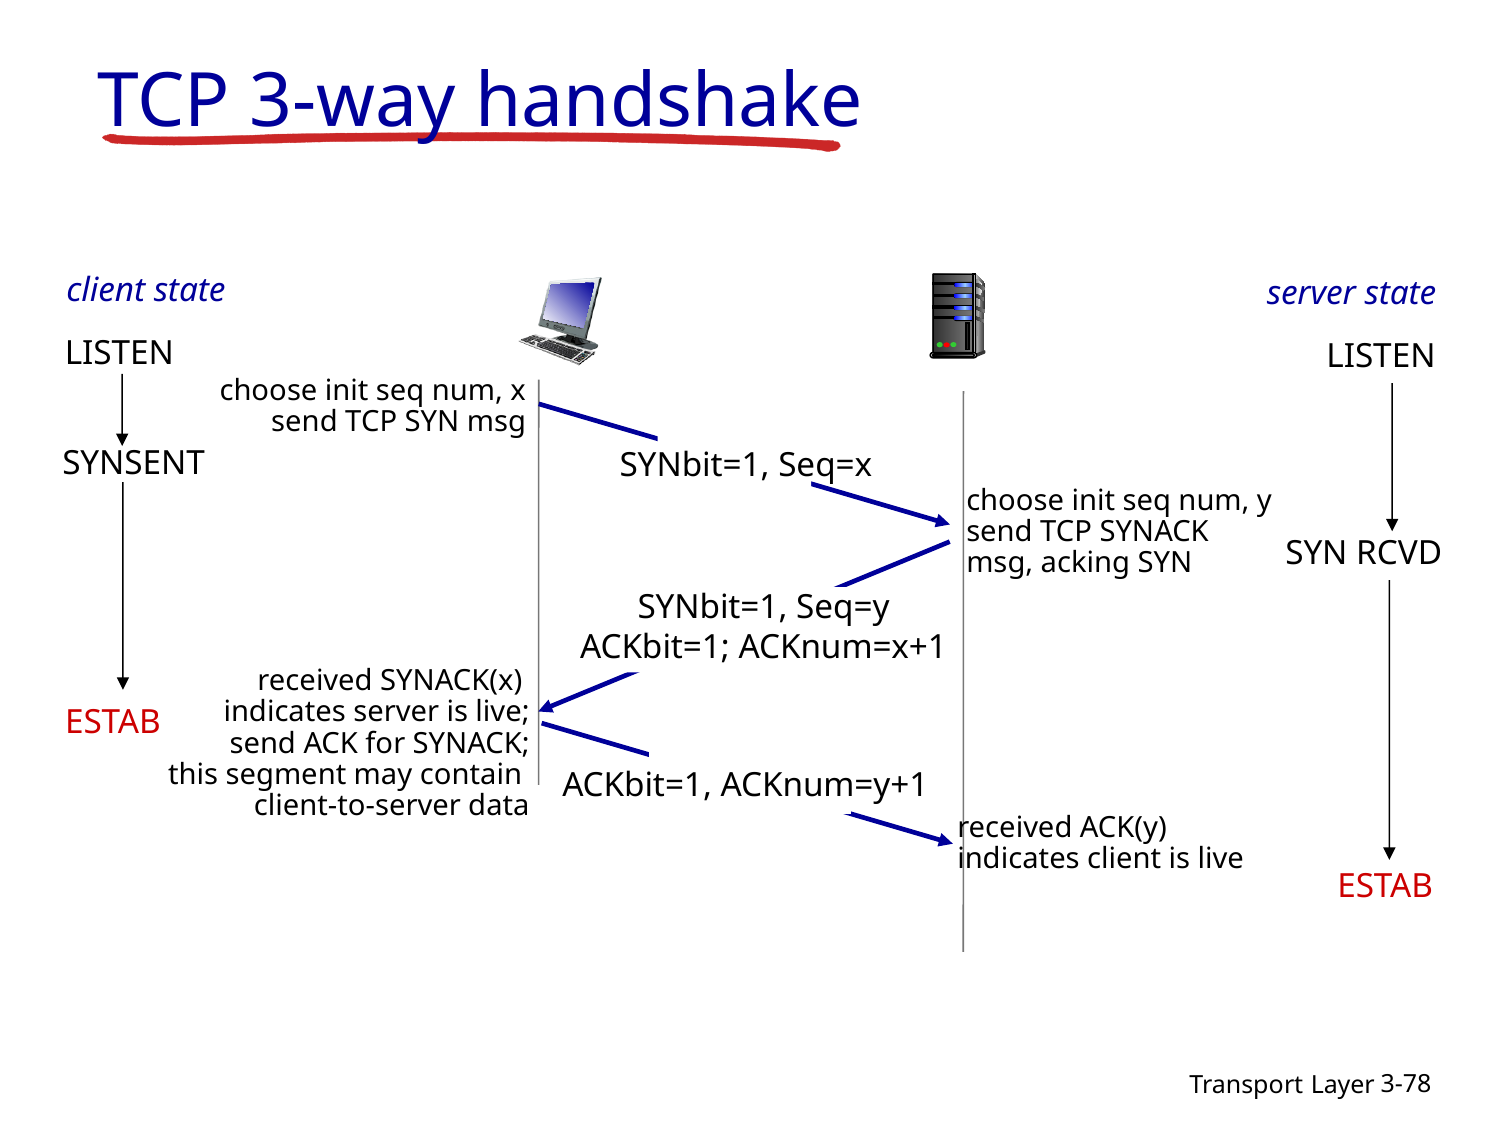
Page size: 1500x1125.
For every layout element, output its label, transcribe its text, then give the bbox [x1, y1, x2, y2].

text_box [49, 482, 177, 749]
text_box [48, 389, 219, 490]
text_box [49, 260, 1454, 382]
slide_number 3-78 [1365, 1060, 1477, 1106]
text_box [1271, 386, 1456, 579]
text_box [212, 391, 951, 525]
footer Transport Layer [914, 1057, 1390, 1105]
title TCP 3-way handshake [82, 27, 961, 167]
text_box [537, 477, 1280, 712]
text_box [1383, 588, 1396, 860]
picture [99, 127, 850, 157]
text_box ESTAB [1322, 856, 1448, 912]
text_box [163, 657, 1252, 884]
